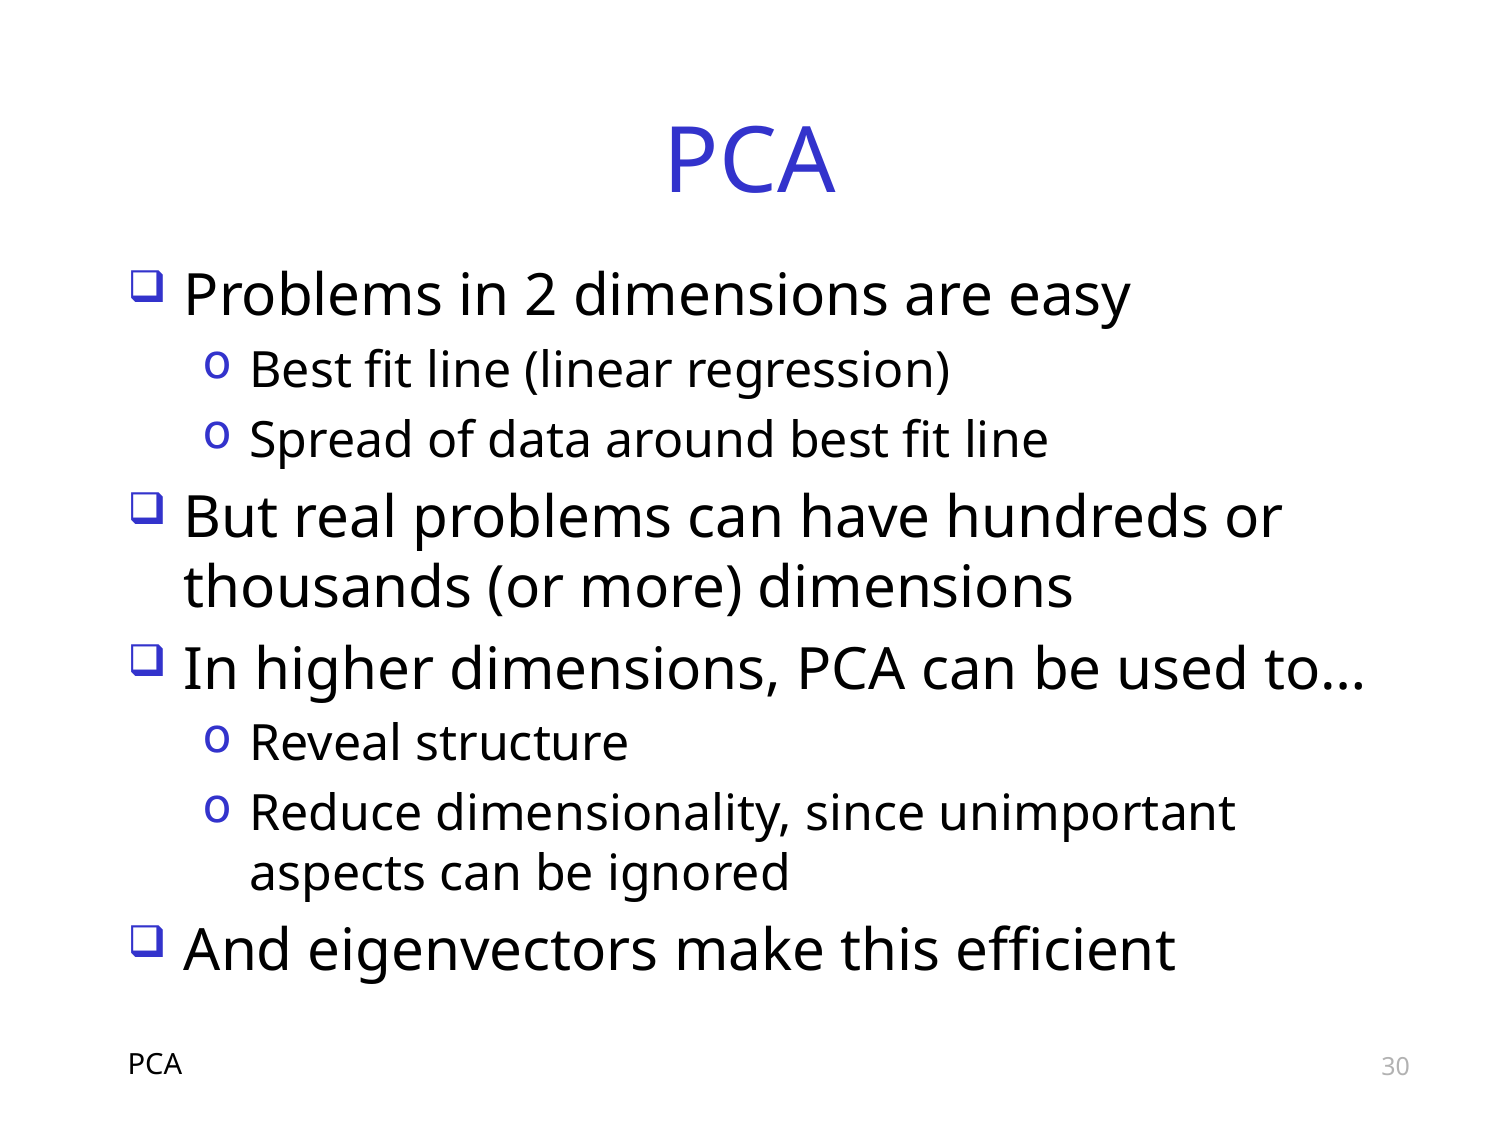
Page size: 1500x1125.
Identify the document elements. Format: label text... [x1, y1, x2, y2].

slide_number 30 [1074, 1037, 1425, 1098]
list Problems in 2 dimensions are easy Best fit line (linear regression) Spread of data around best fit line But real problems can have hundreds or thousands (or more) dimensions In higher dimensions, PCA can be used to… Reveal structure Reduce dimensionality, since unimportant aspects can be ignored And eigenvectors make this efficient [112, 249, 1413, 1001]
title PCA [112, 62, 1388, 249]
footer PCA [112, 1037, 776, 1101]
